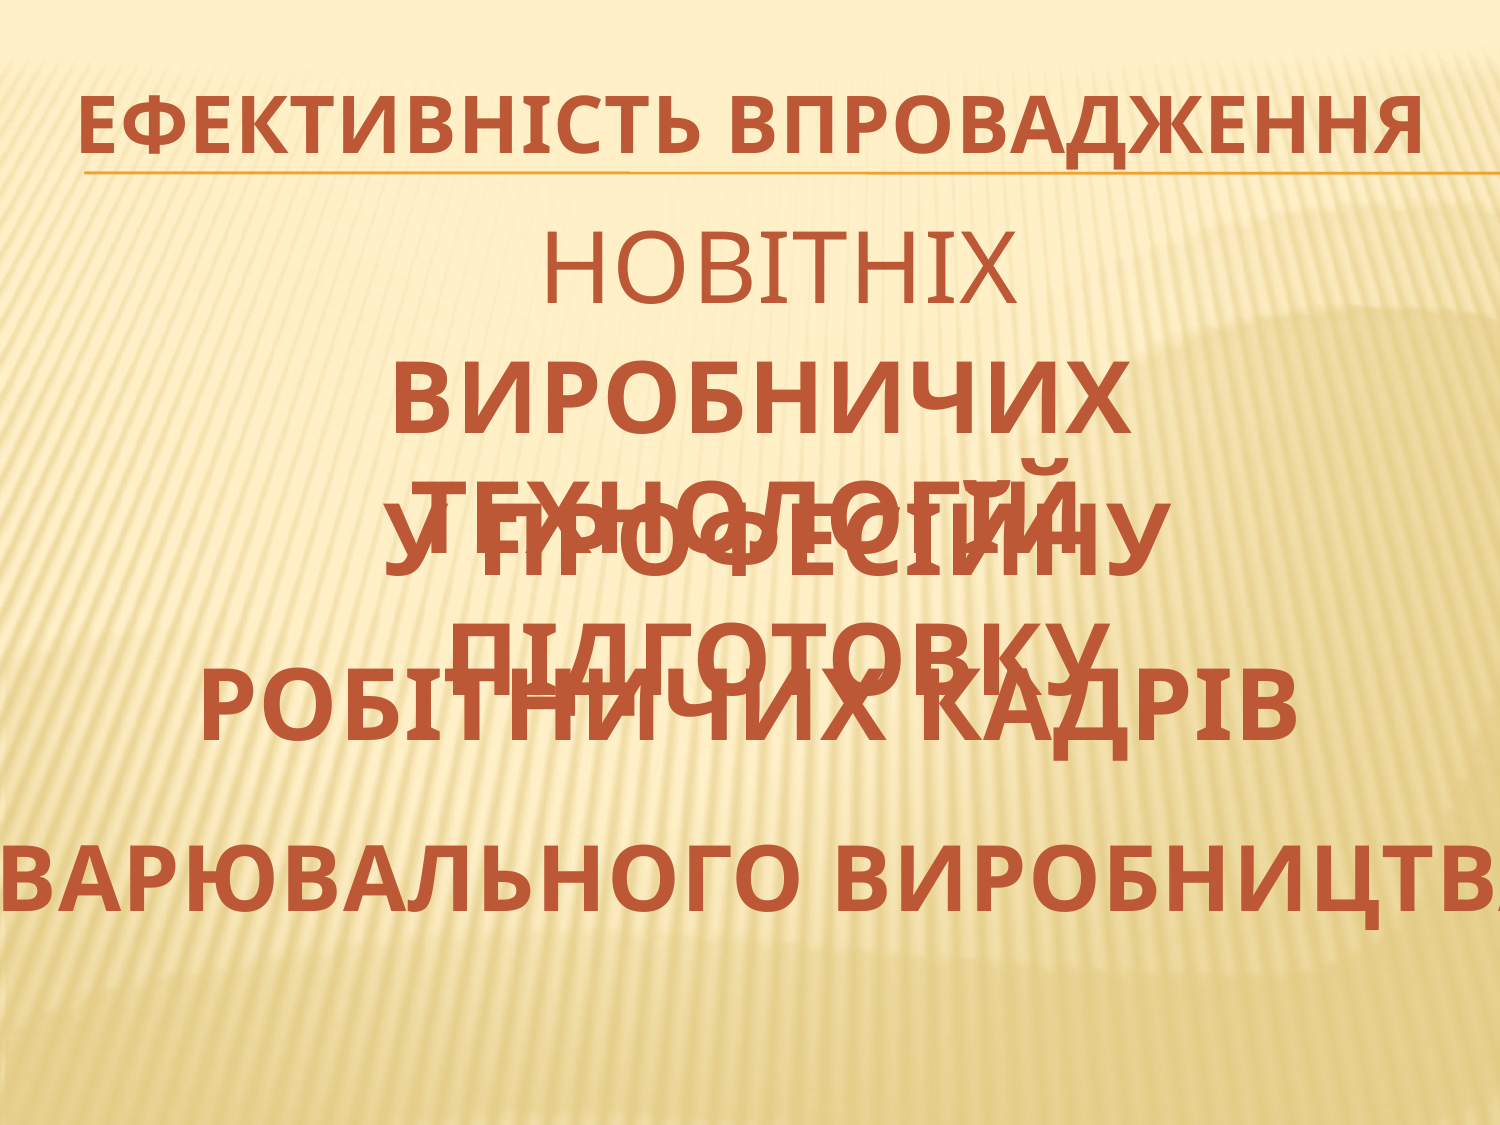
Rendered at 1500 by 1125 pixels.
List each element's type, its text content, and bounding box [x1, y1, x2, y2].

text_box ЗВАРЮВАЛЬНОГО ВИРОБНИЦТВА [0, 812, 1500, 937]
list У ПРОФЕСІЙНУ ПІДГОТОВКУ [65, 468, 1491, 575]
text_box ВИРОБНИЧИХ ТЕХНОЛОГІЙ [48, 326, 1474, 433]
text_box РОБІТНИЧИХ КАДРІВ [171, 633, 1329, 769]
text_box НОВІТНІХ [65, 196, 1491, 303]
title ЕФЕКТИВНІСТЬ ВПРОВАДЖЕННЯ [50, 30, 1475, 213]
